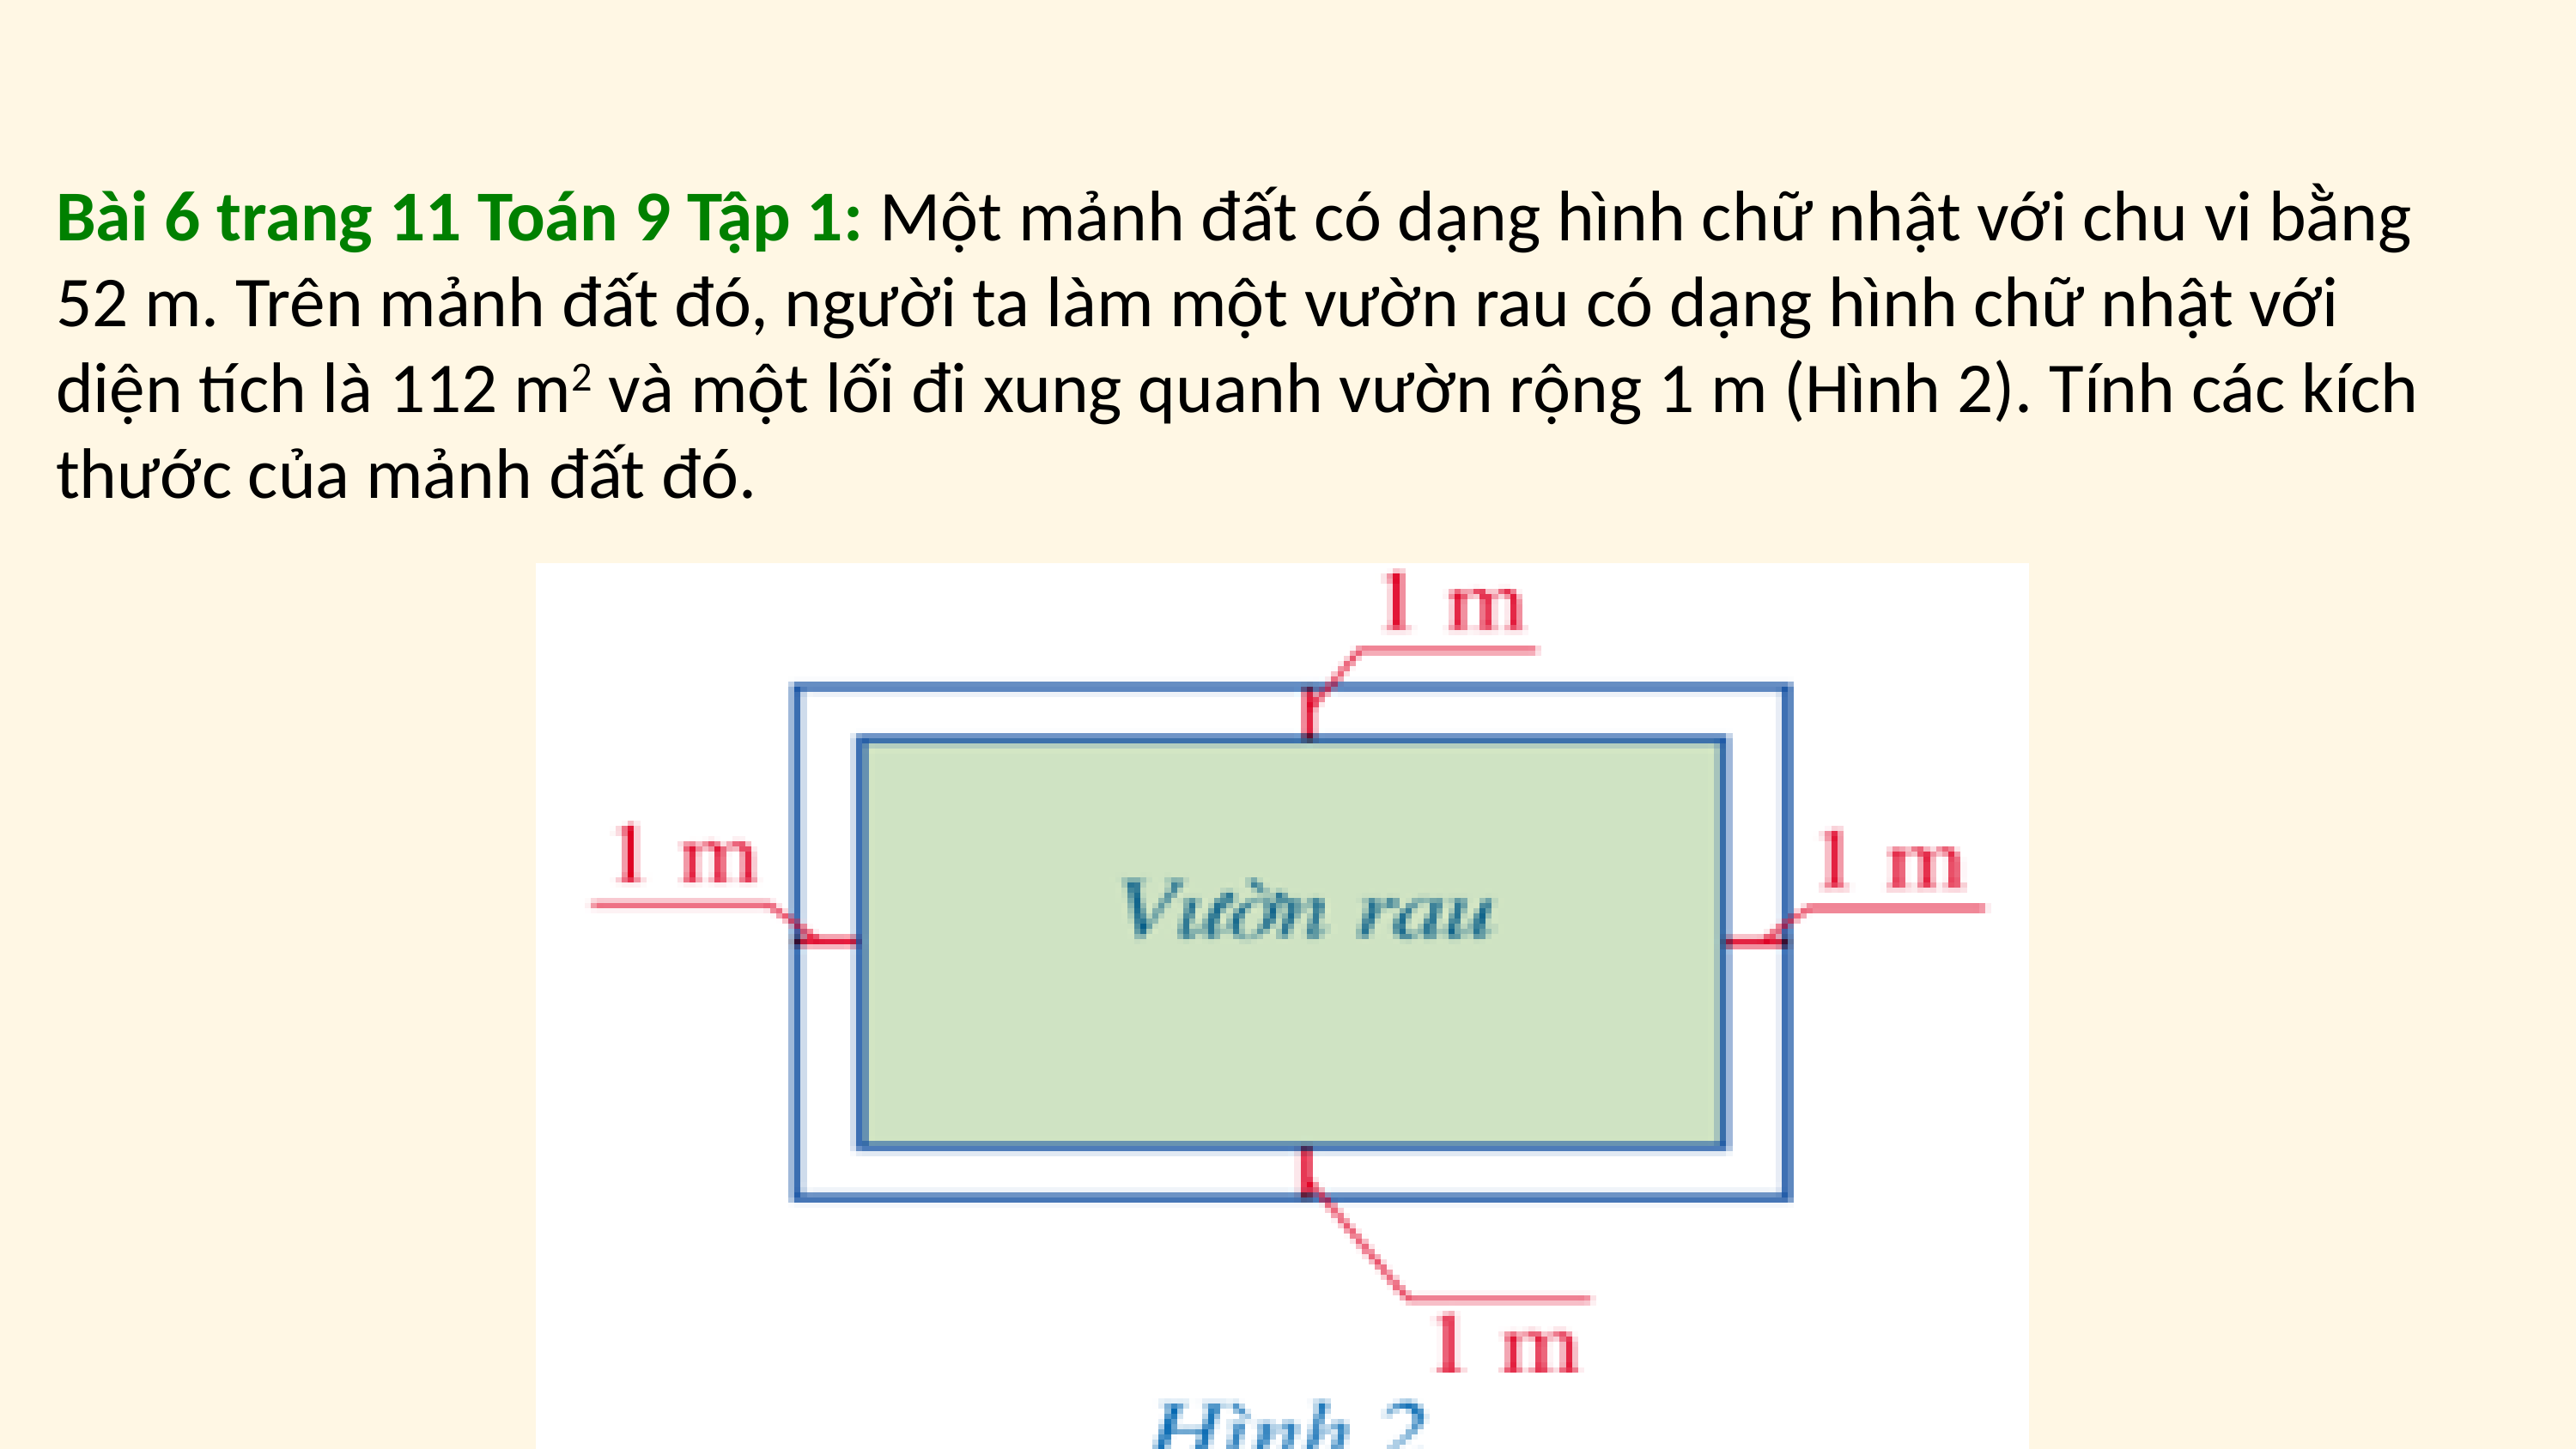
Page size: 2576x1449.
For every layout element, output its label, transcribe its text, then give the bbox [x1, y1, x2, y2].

picture [536, 563, 2029, 1449]
text_box Bài 6 trang 11 Toán 9 Tập 1: Một mảnh đất có dạng hình chữ nhật với chu vi bằng 52 m. Trên mảnh đất đó, người ta làm một vườn rau có dạng hình chữ nhật với diện tích là 112 m2 và một lối đi xung quanh vườn rộng 1 m (Hình 2). Tính các kích thước của mảnh đất đó. [42, 162, 2480, 691]
